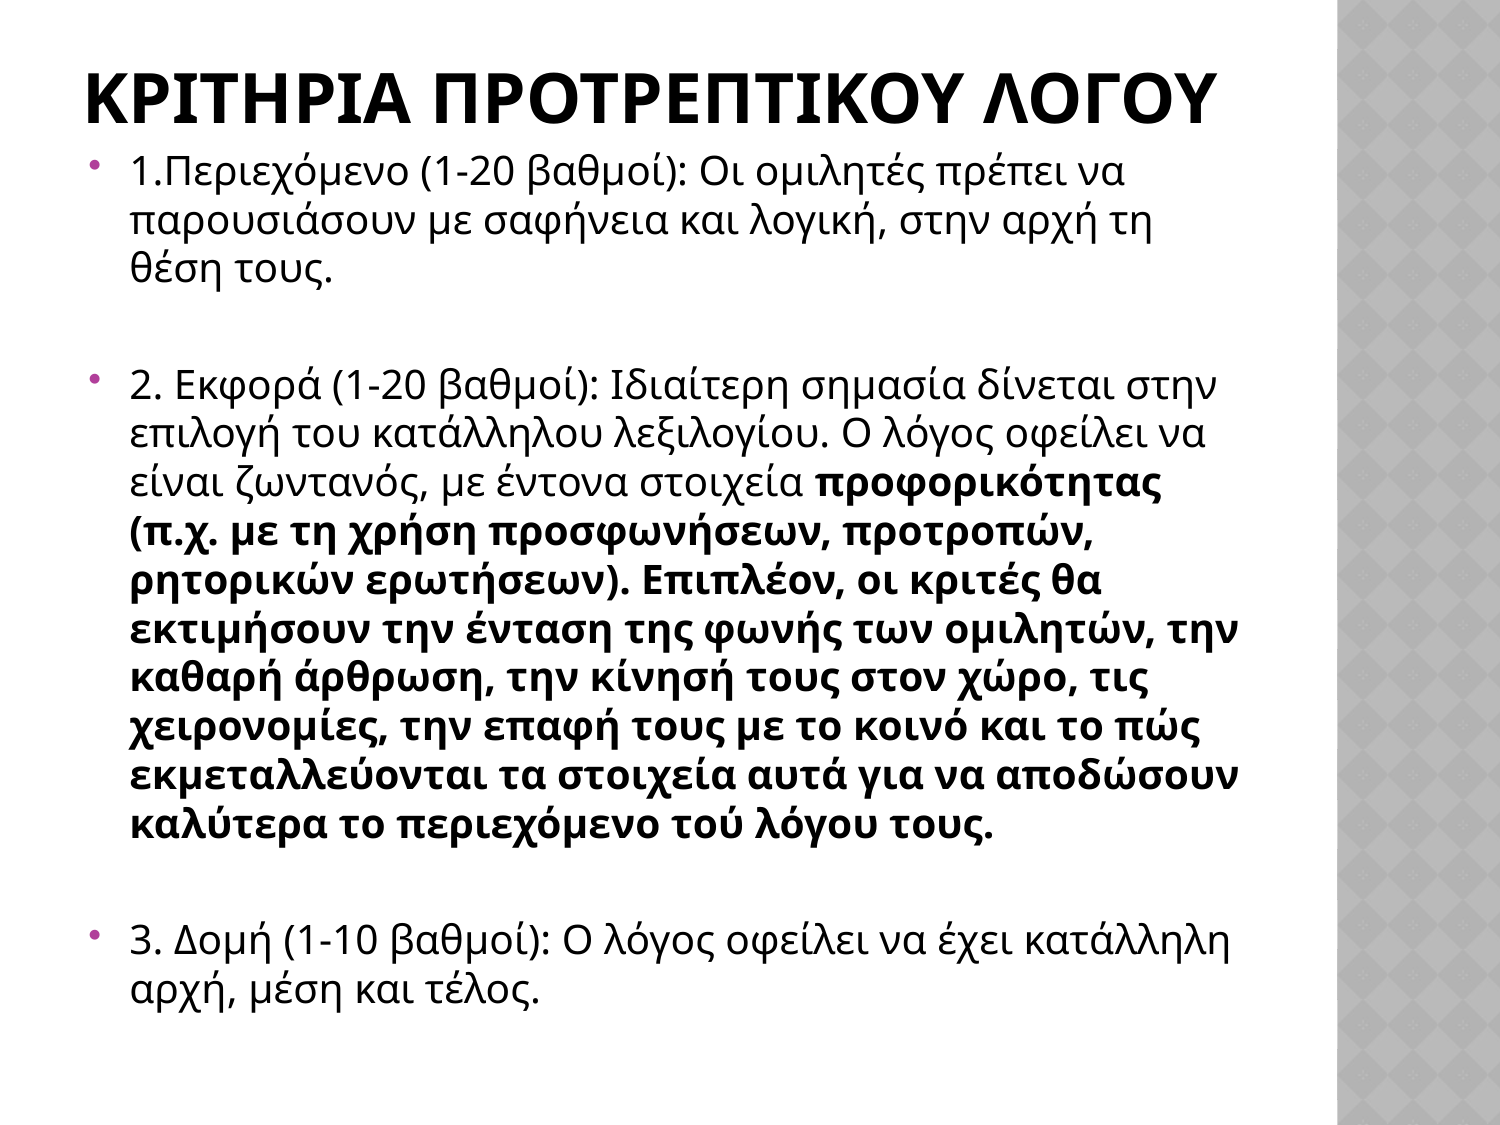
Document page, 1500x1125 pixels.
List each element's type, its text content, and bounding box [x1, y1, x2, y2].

list 1.Περιεχόμενο (1-20 βαθμοί): Oι ομιλητές πρέπει να παρουσιάσουν με σαφήνεια και λογική, στην αρχή τη θέση τους. 2. Εκφορά (1-20 βαθμοί): Ιδιαίτερη σημασία δίνεται στην επιλογή του κατάλληλου λεξιλογίου. Ο λόγος οφείλει να είναι ζωντανός, με έντονα στοιχεία προφορικότητας (π.χ. με τη χρήση προσφωνήσεων, προτροπών, ρητορικών ερωτήσεων). Επιπλέον, οι κριτές θα εκτιμήσουν την ένταση της φωνής των ομιλητών, την καθαρή άρθρωση, την κίνησή τους στον χώρο, τις χειρονομίες, την επαφή τους με το κοινό και το πώς εκμεταλλεύονται τα στοιχεία αυτά για να αποδώσουν καλύτερα το περιεχόμενο τού λόγου τους. 3. Δομή (1-10 βαθμοί): Ο λόγος οφείλει να έχει κατάλληλη αρχή, μέση και τέλος. [75, 137, 1263, 1059]
title ΚΡΙΤΗΡΙΑ ΠΡΟΤΡΕΠΤΙΚΟΥ ΛΟΓΟΥ [75, 52, 1263, 137]
